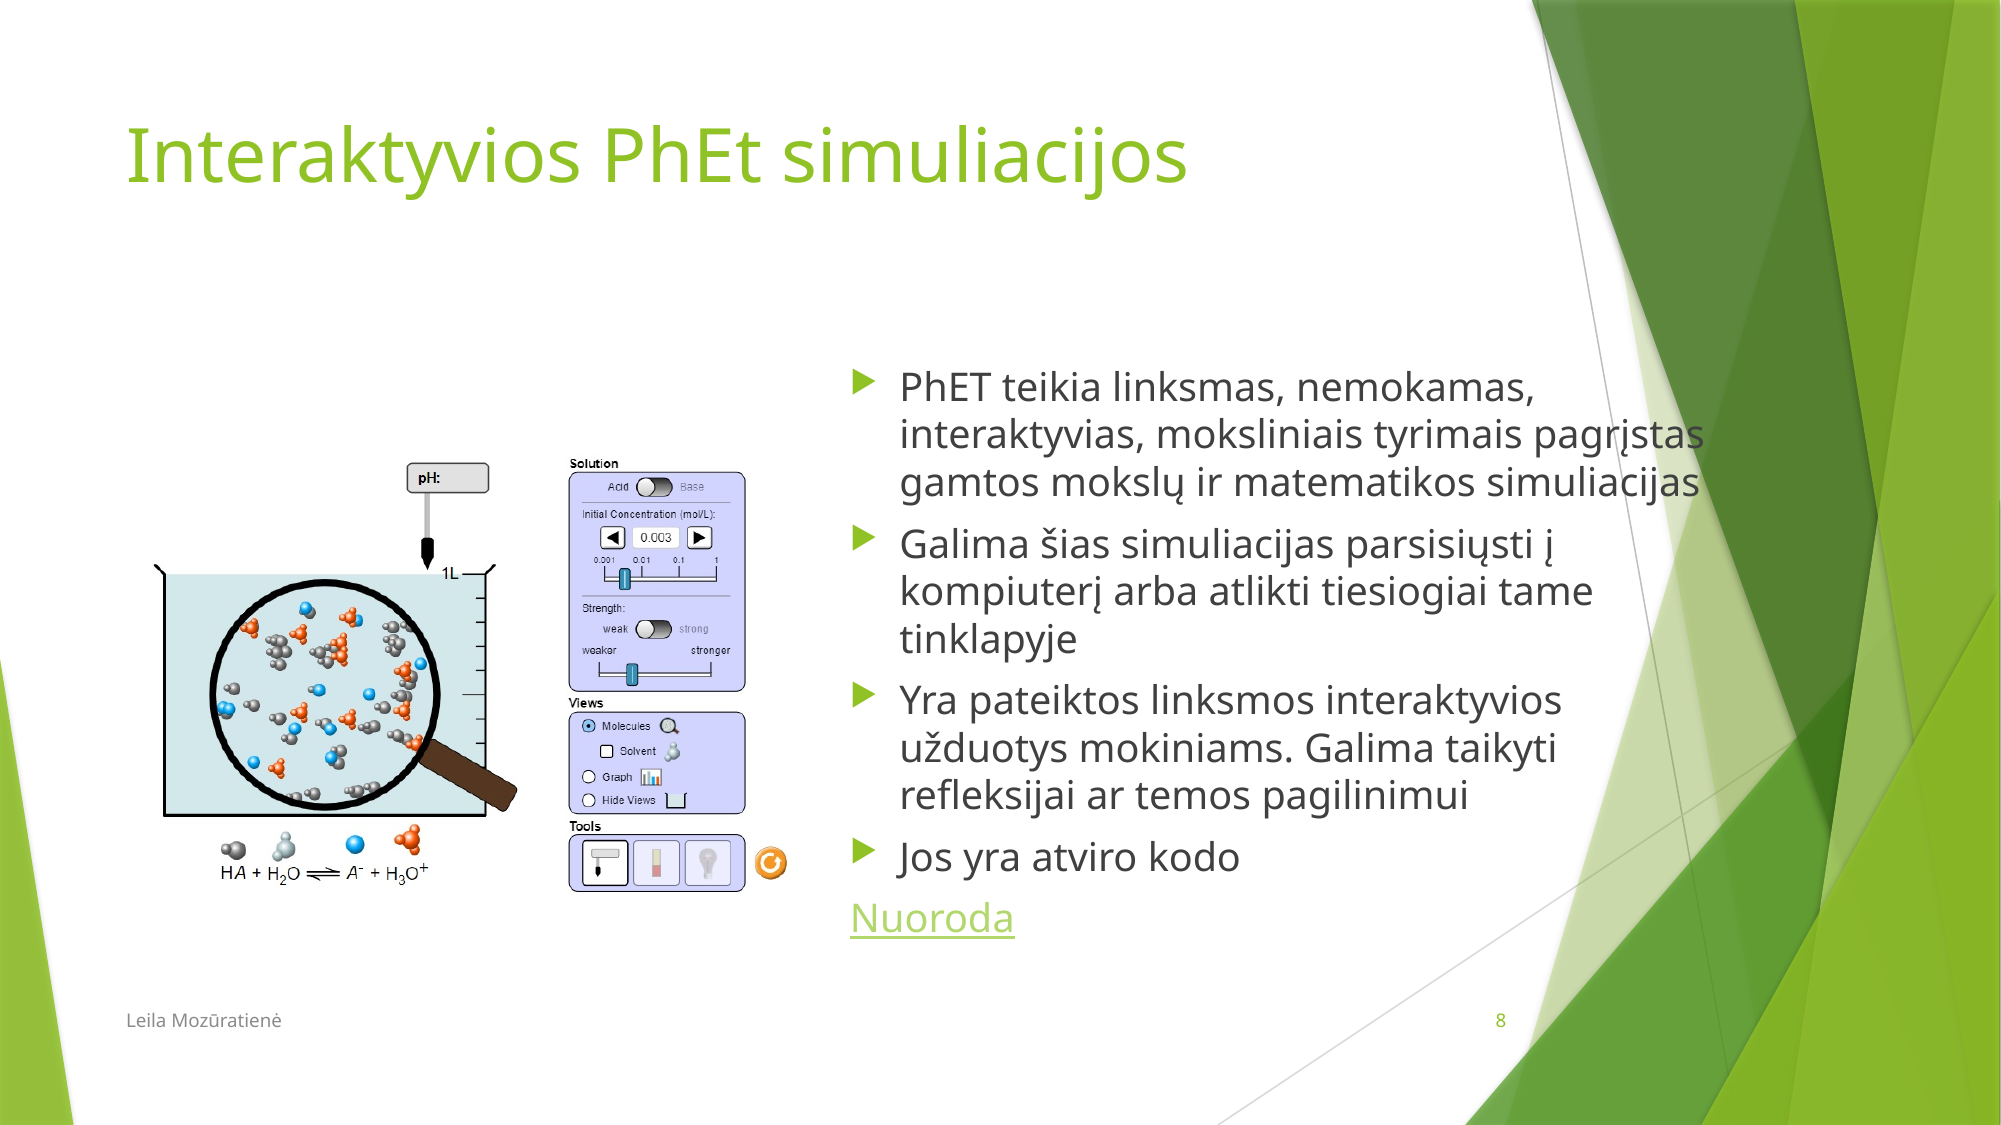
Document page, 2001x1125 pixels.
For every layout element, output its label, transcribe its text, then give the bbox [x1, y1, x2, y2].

title Interaktyvios PhEt simuliacijos [111, 99, 1522, 317]
list PhET teikia linksmas, nemokamas, interaktyvias, moksliniais tyrimais pagrįstas gamtos mokslų ir matematikos simuliacijas Galima šias simuliacijas parsisiųsti į kompiuterį arba atlikti tiesiogiai tame tinklapyje Yra pateiktos linksmos interaktyvios užduotys mokiniams. Galima taikyti refleksijai ar temos pagilinimui Jos yra atviro kodo Nuoroda [834, 354, 1732, 992]
footer Leila Mozūratienė [111, 991, 1145, 1051]
slide_number 8 [1409, 991, 1522, 1051]
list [110, 452, 798, 893]
